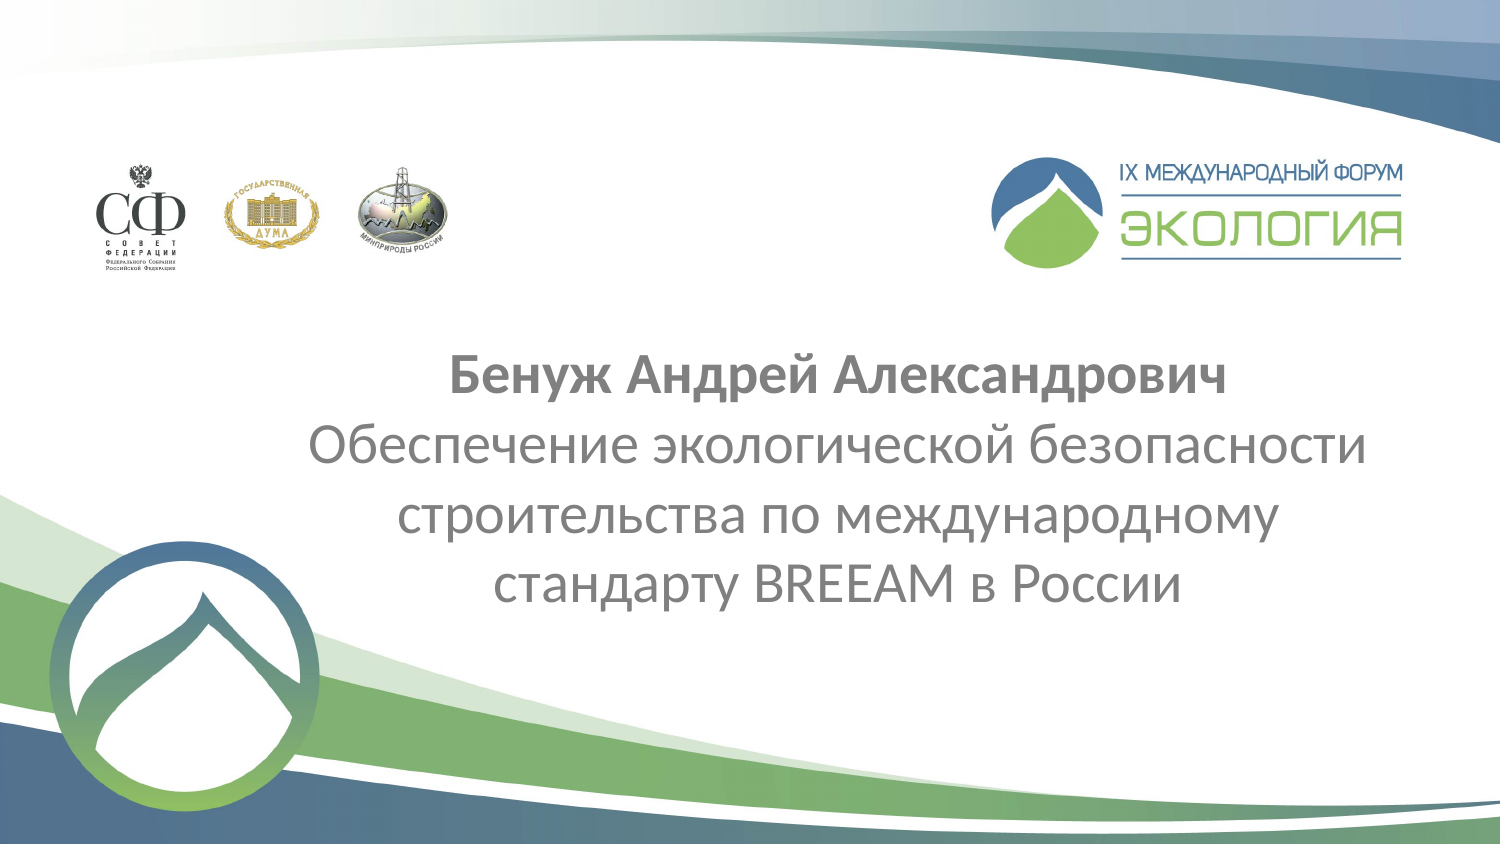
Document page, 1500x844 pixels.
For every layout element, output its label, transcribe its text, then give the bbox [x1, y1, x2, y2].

picture [0, 0, 1500, 844]
text_box Бенуж Андрей Александрович Обеспечение экологической безопасности строительства по международному стандарту BREEAM в России [253, 327, 1424, 622]
